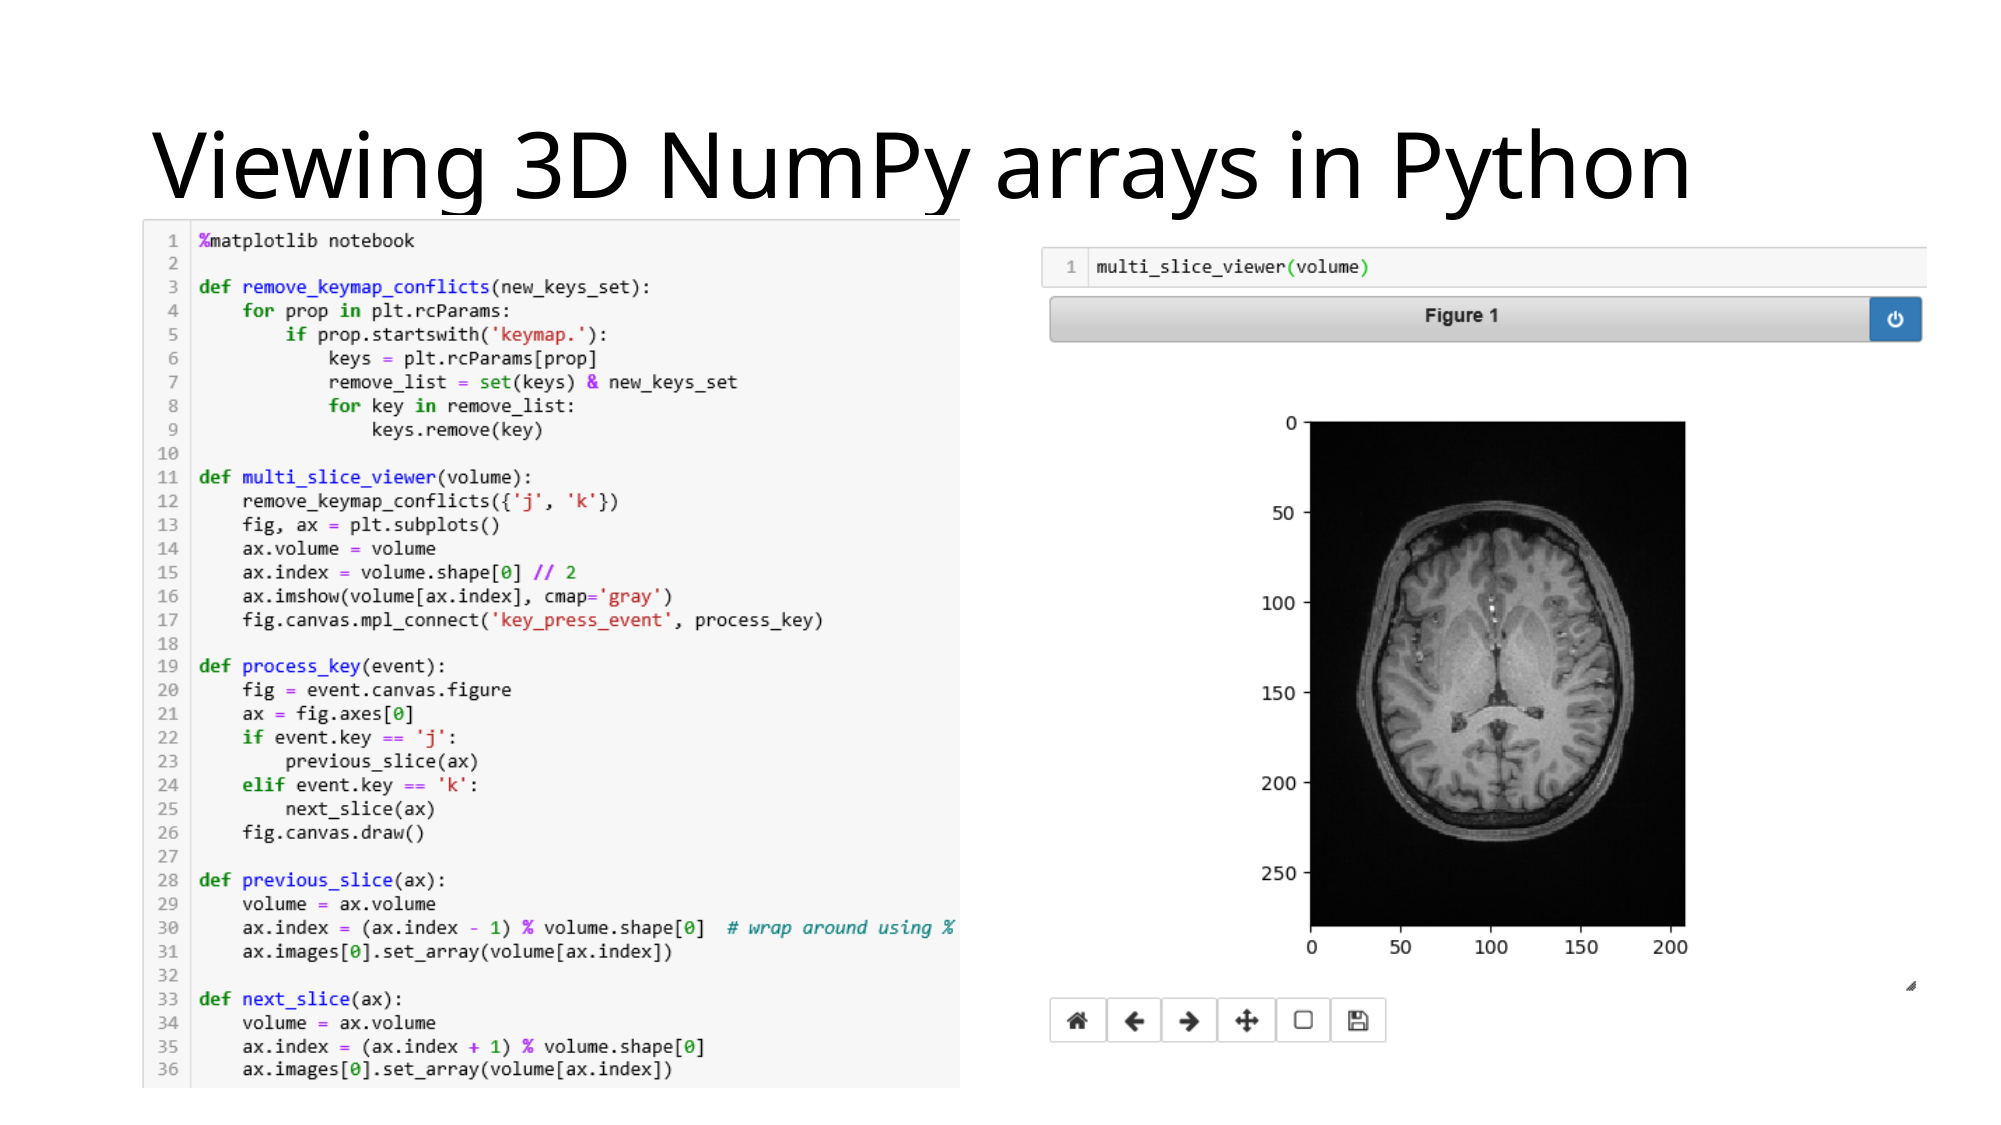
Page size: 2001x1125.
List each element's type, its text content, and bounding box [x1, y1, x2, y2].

title Viewing 3D NumPy arrays in Python [137, 59, 1863, 278]
picture [1036, 243, 1927, 1055]
picture [137, 215, 960, 1089]
